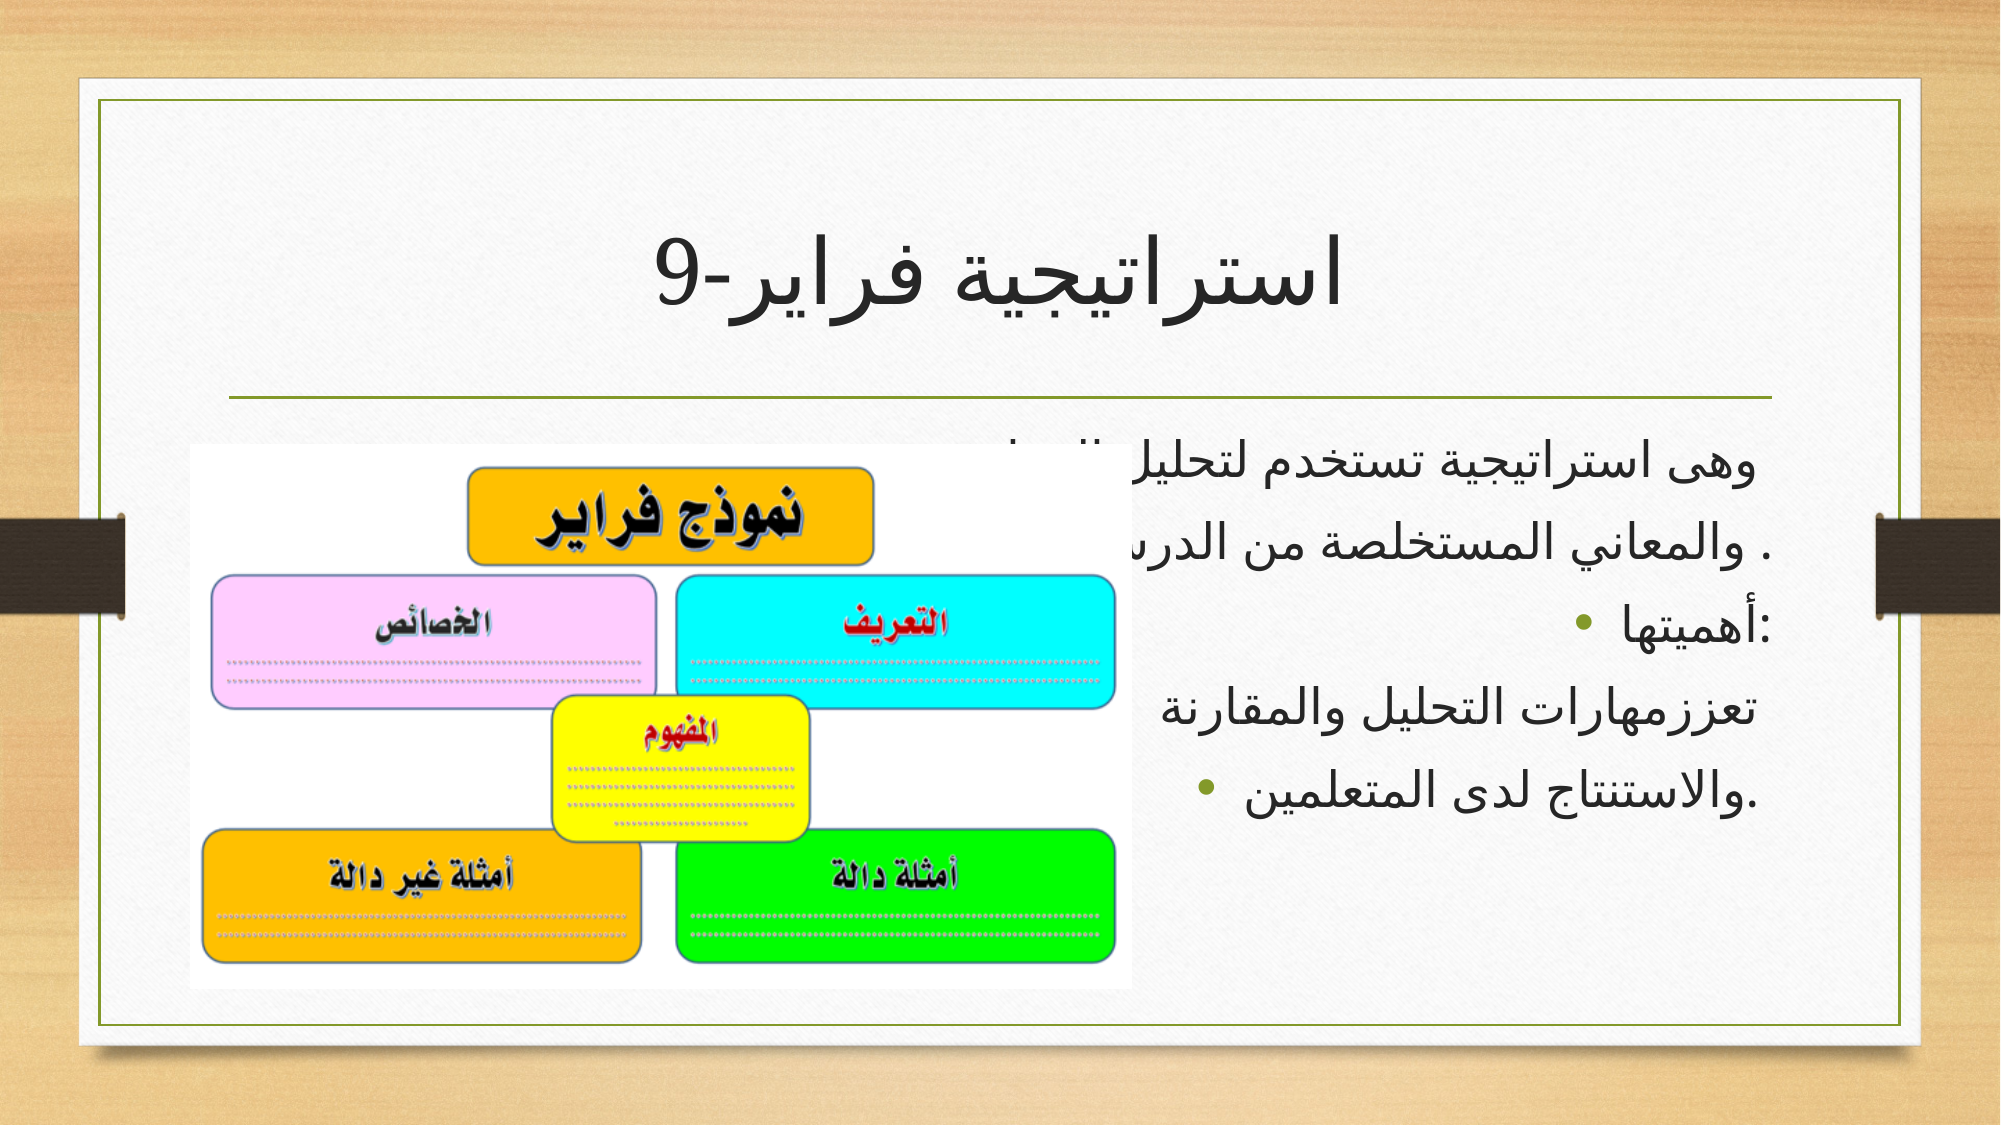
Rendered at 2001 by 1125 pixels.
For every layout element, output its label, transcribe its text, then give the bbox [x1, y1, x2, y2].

picture [0, 0, 2001, 1125]
list وهى استراتيجية تستخدم لتحليل المفاهيم والمعاني المستخلصة من الدرس . أهميتها: تعززمهارات التحليل والمقارنة والاستنتاج لدى المتعلمين. [212, 419, 1788, 964]
title 9-استراتيجية فراير [212, 161, 1788, 375]
